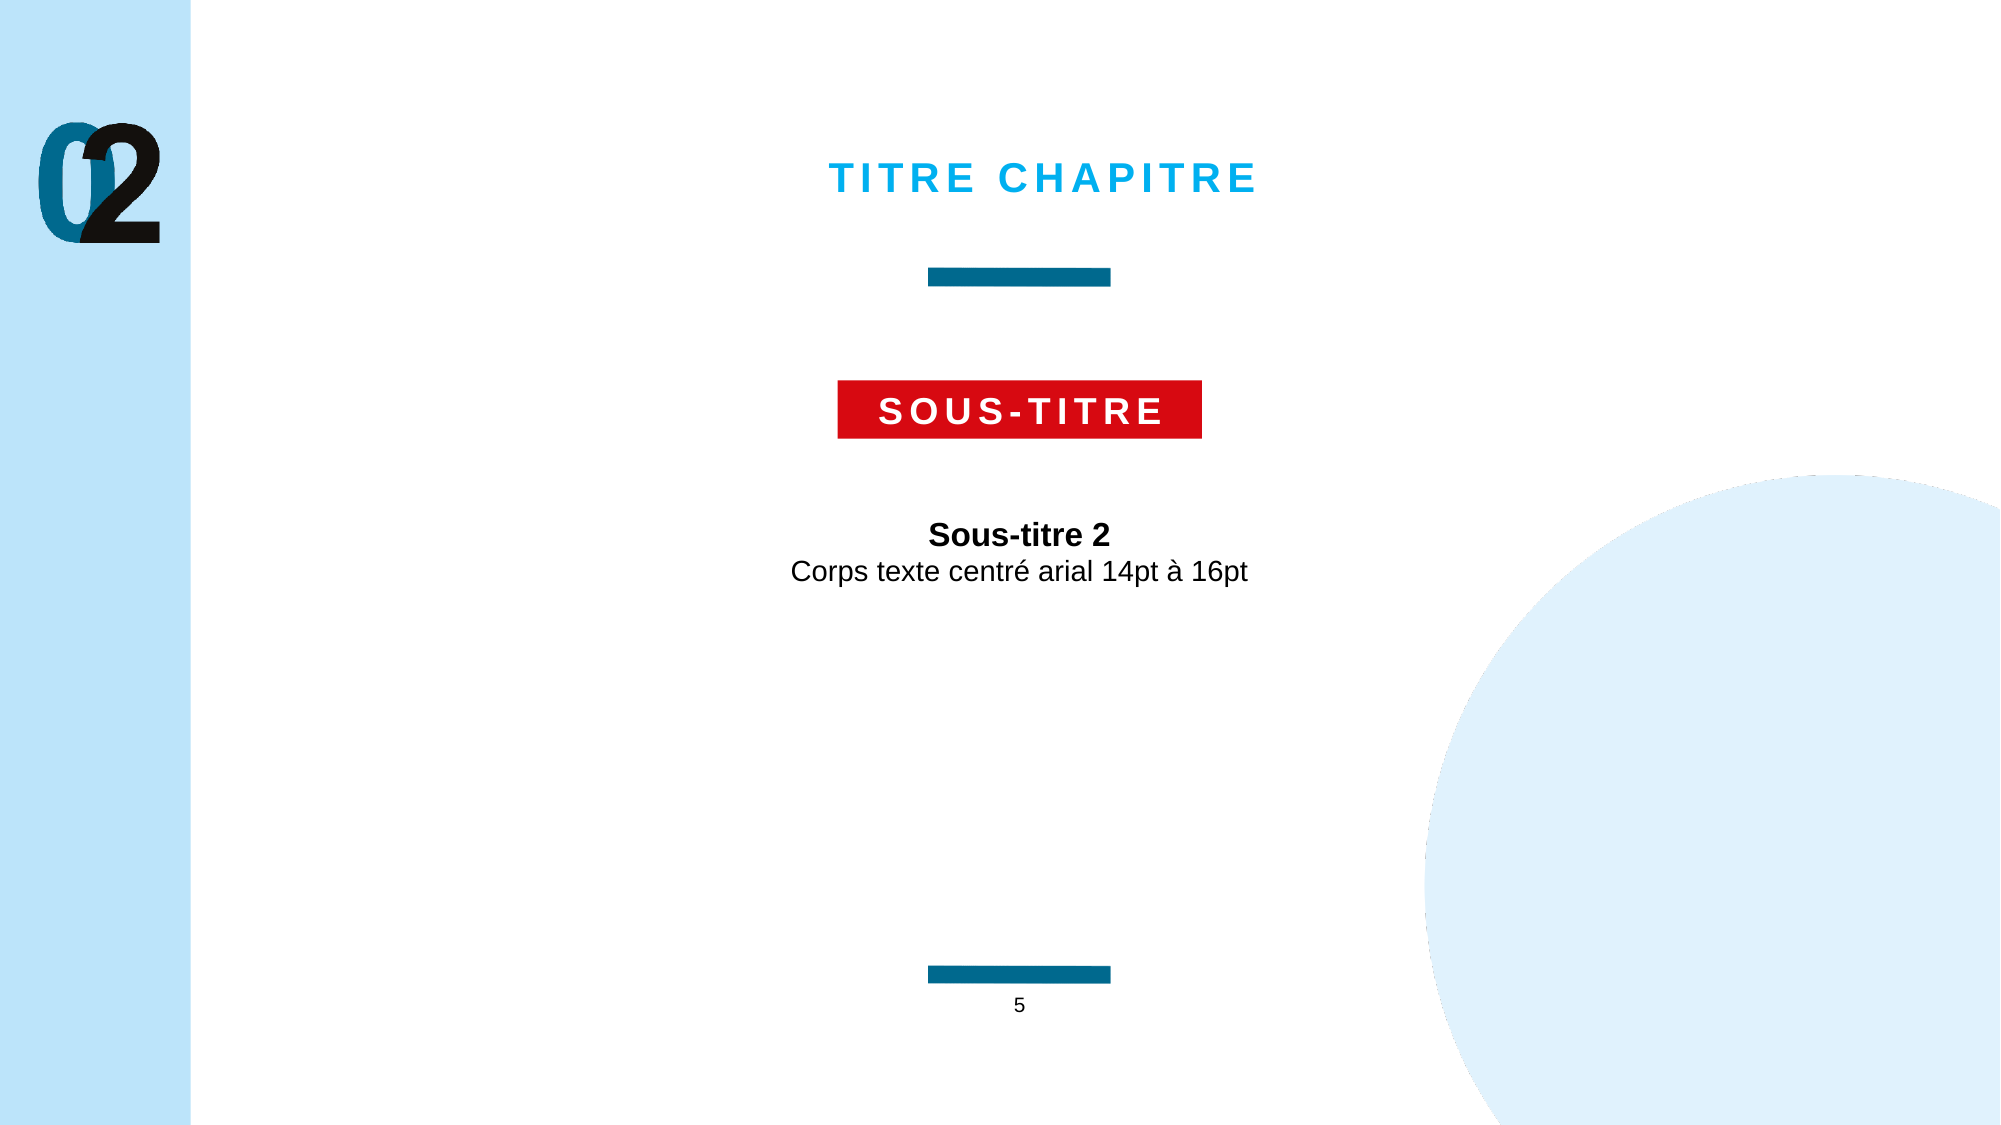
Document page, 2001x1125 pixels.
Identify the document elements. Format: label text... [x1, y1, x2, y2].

text_box 5 [983, 985, 1056, 1024]
text_box [0, 0, 192, 1125]
text_box Sous-titre [837, 379, 1203, 440]
text_box Sous-titre 2 Corps texte centré arial 14pt à 16pt [378, 505, 1424, 596]
text_box Titre chapitre [264, 143, 1820, 209]
picture [30, 120, 162, 244]
picture [1424, 462, 2000, 1125]
